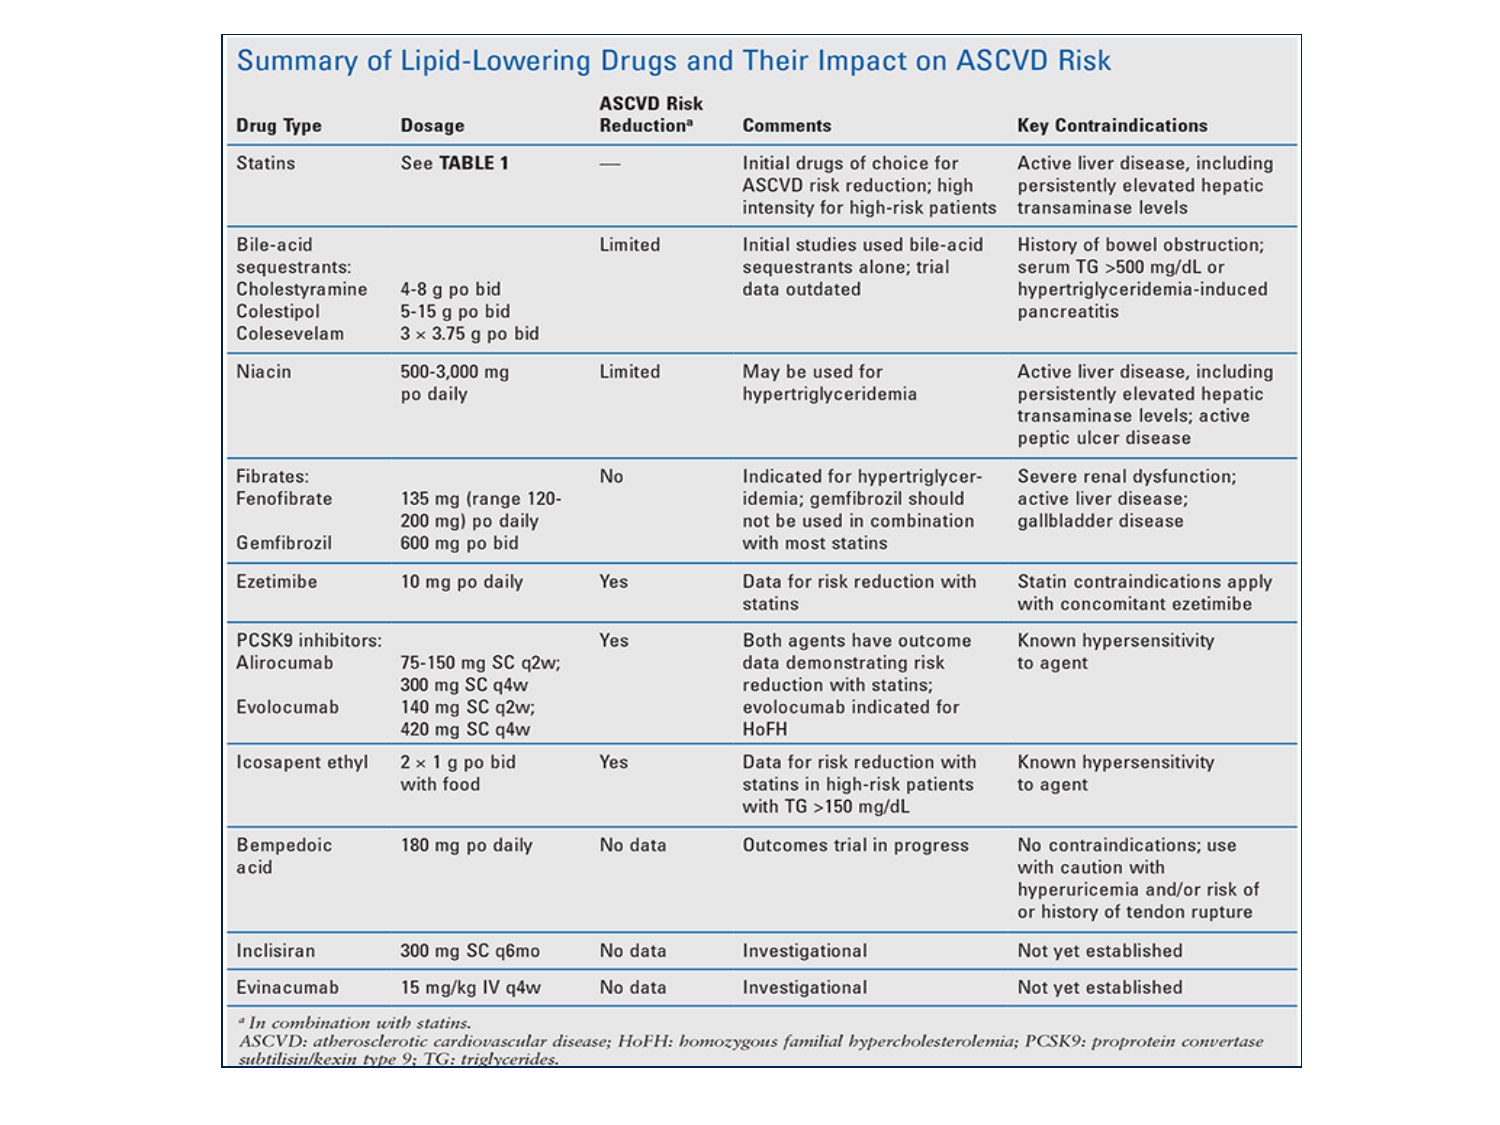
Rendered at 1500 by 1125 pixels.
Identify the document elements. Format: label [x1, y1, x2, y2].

picture [222, 34, 1301, 1067]
